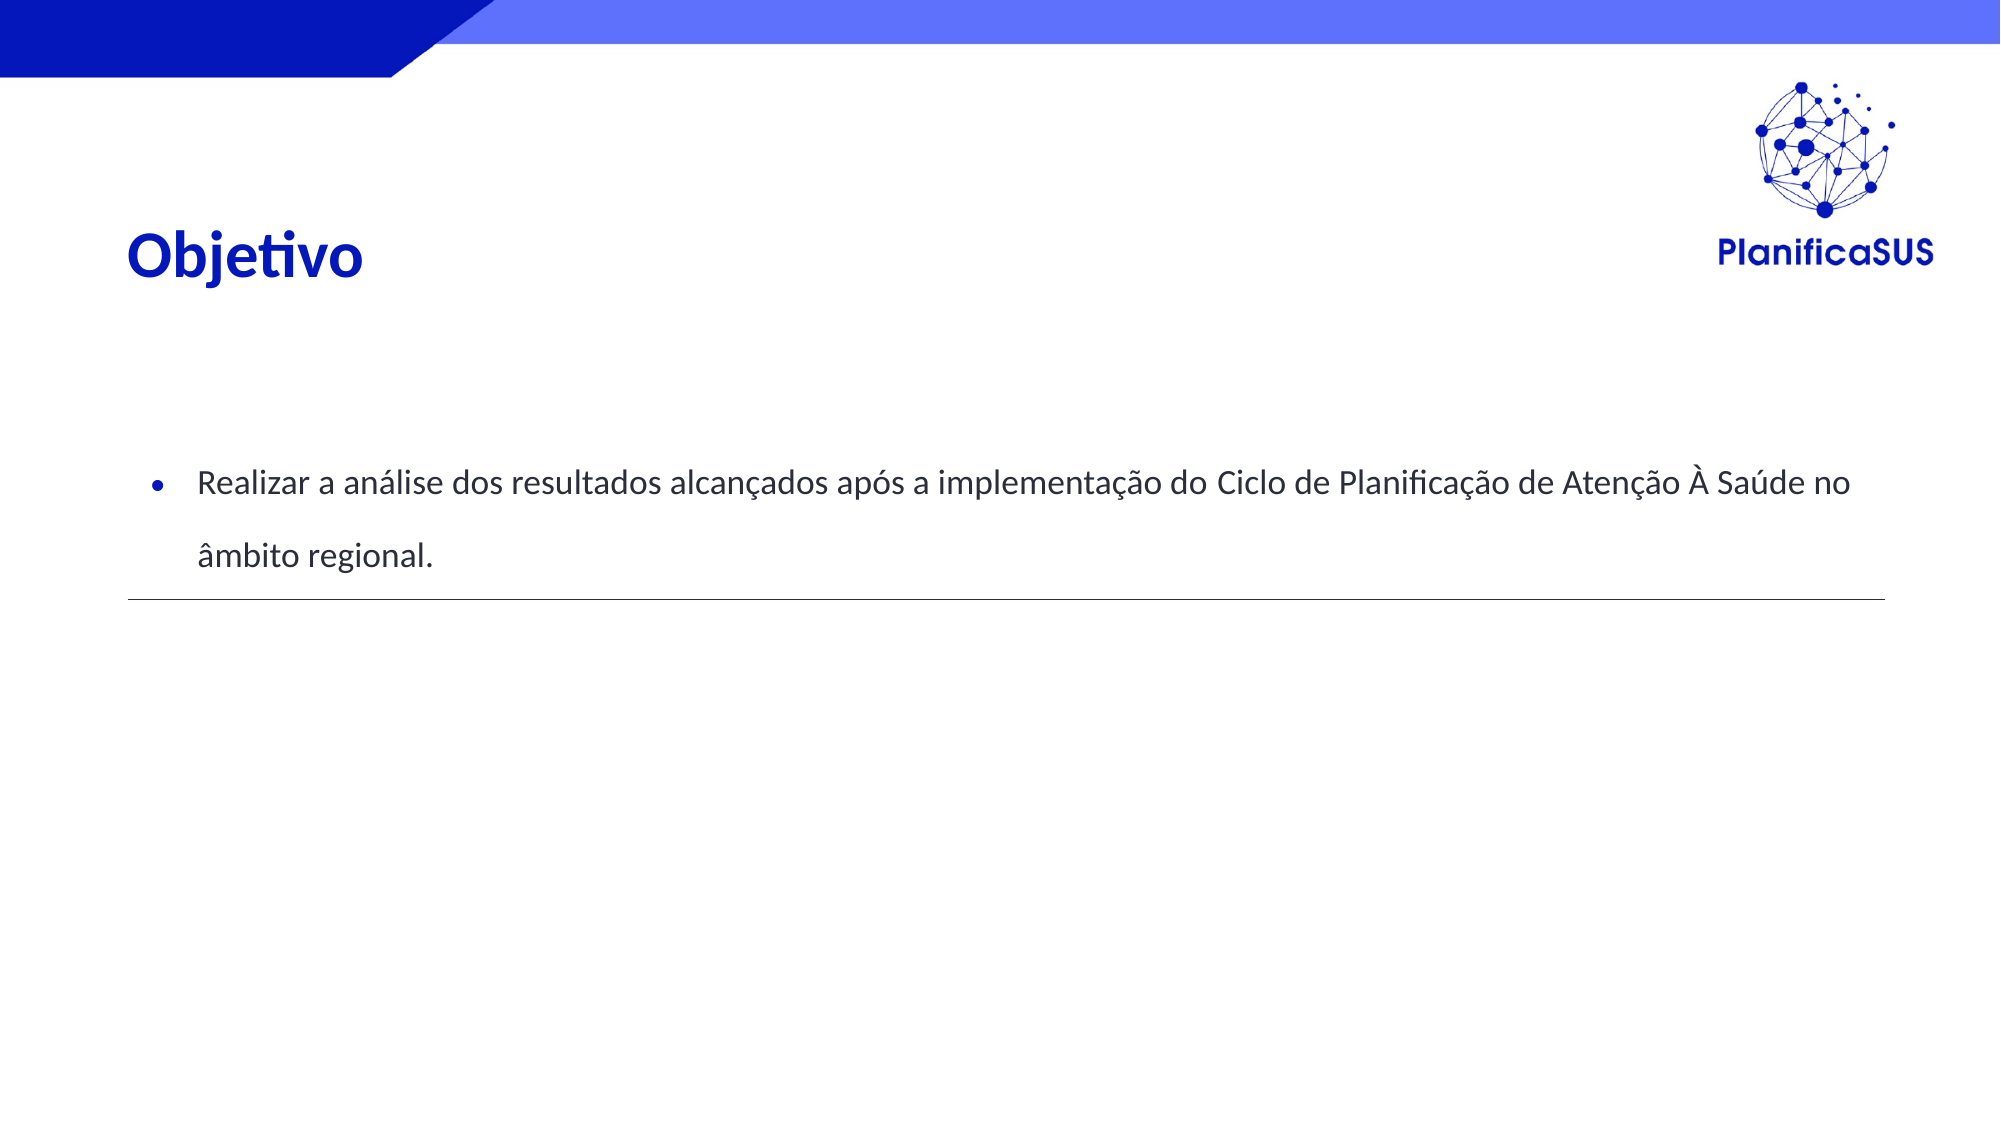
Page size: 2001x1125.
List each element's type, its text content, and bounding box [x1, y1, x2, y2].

table_header Realizar a análise dos resultados alcançados após a implementação do Ciclo de Planificação de Atenção À Saúde no âmbito regional. [128, 407, 1885, 599]
text_box Objetivo [127, 148, 1375, 291]
picture [0, 0, 2000, 1125]
